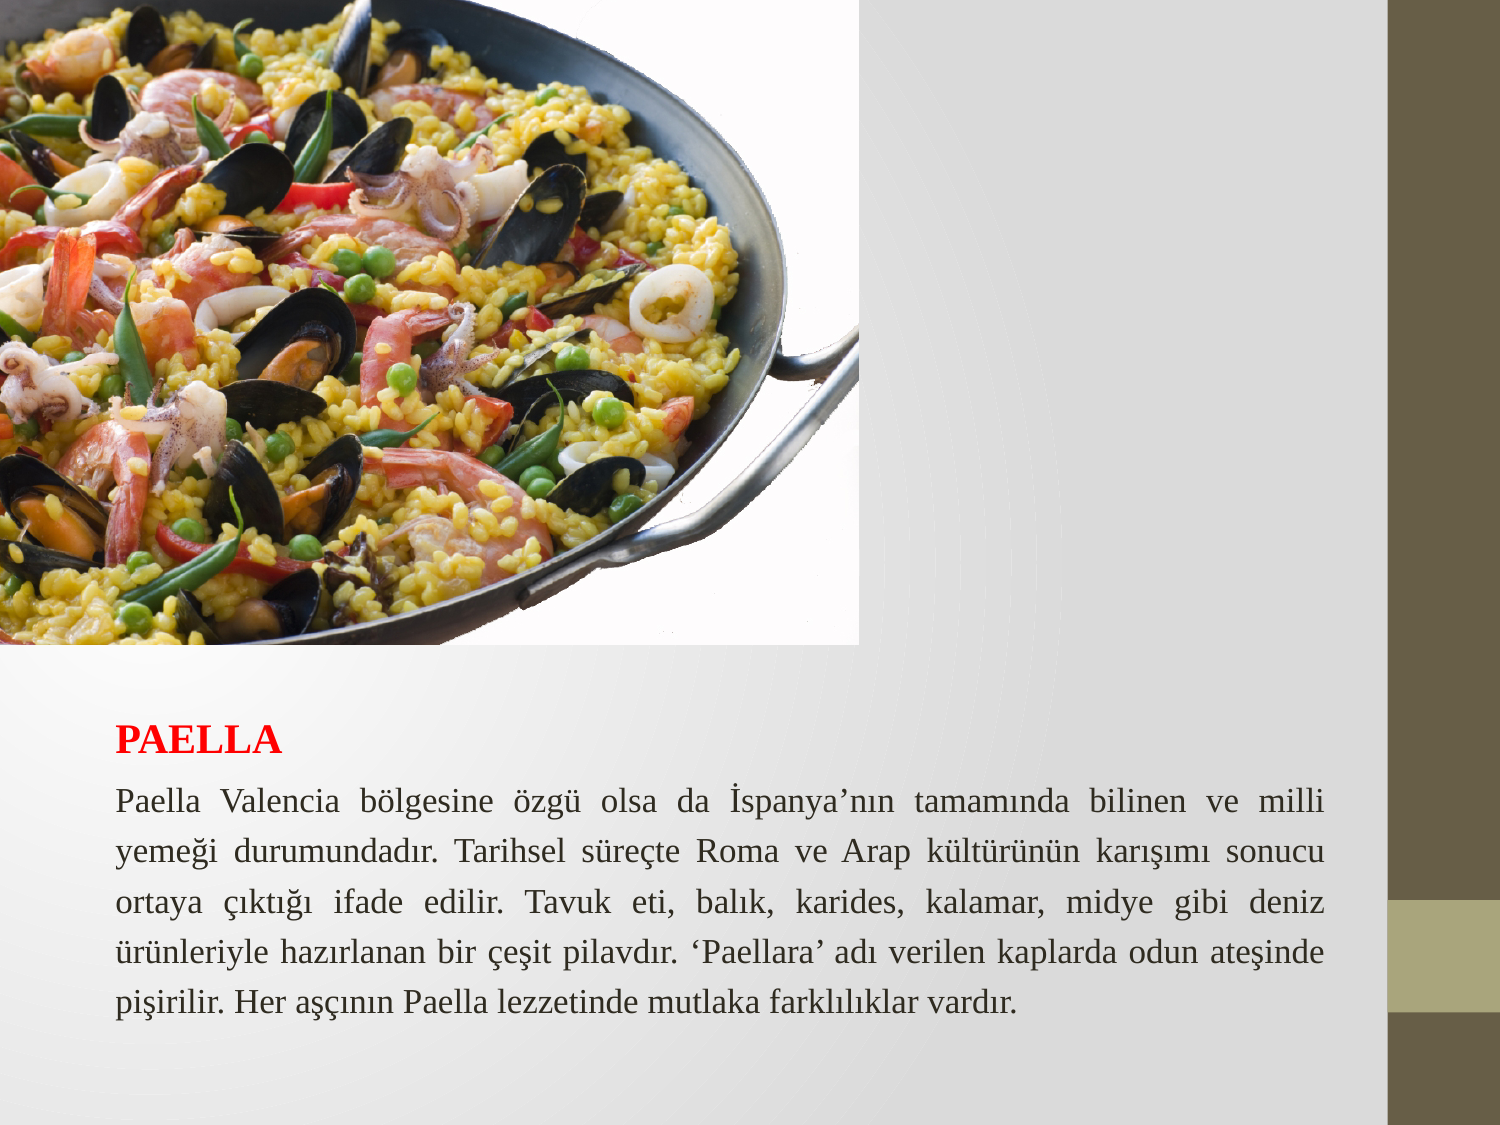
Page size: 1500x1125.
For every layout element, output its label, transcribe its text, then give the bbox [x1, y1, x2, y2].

subtitle PAELLA Paella Valencia bölgesine özgü olsa da İspanya’nın tamamında bilinen ve milli yemeği durumundadır. Tarihsel süreçte Roma ve Arap kültürünün karışımı sonucu ortaya çıktığı ifade edilir. Tavuk eti, balık, karides, kalamar, midye gibi deniz ürünleriyle hazırlanan bir çeşit pilavdır. ‘Paellara’ adı verilen kaplarda odun ateşinde pişirilir. Her aşçının Paella lezzetinde mutlaka farklılıklar vardır. [100, 704, 1341, 1035]
picture [0, 0, 859, 645]
